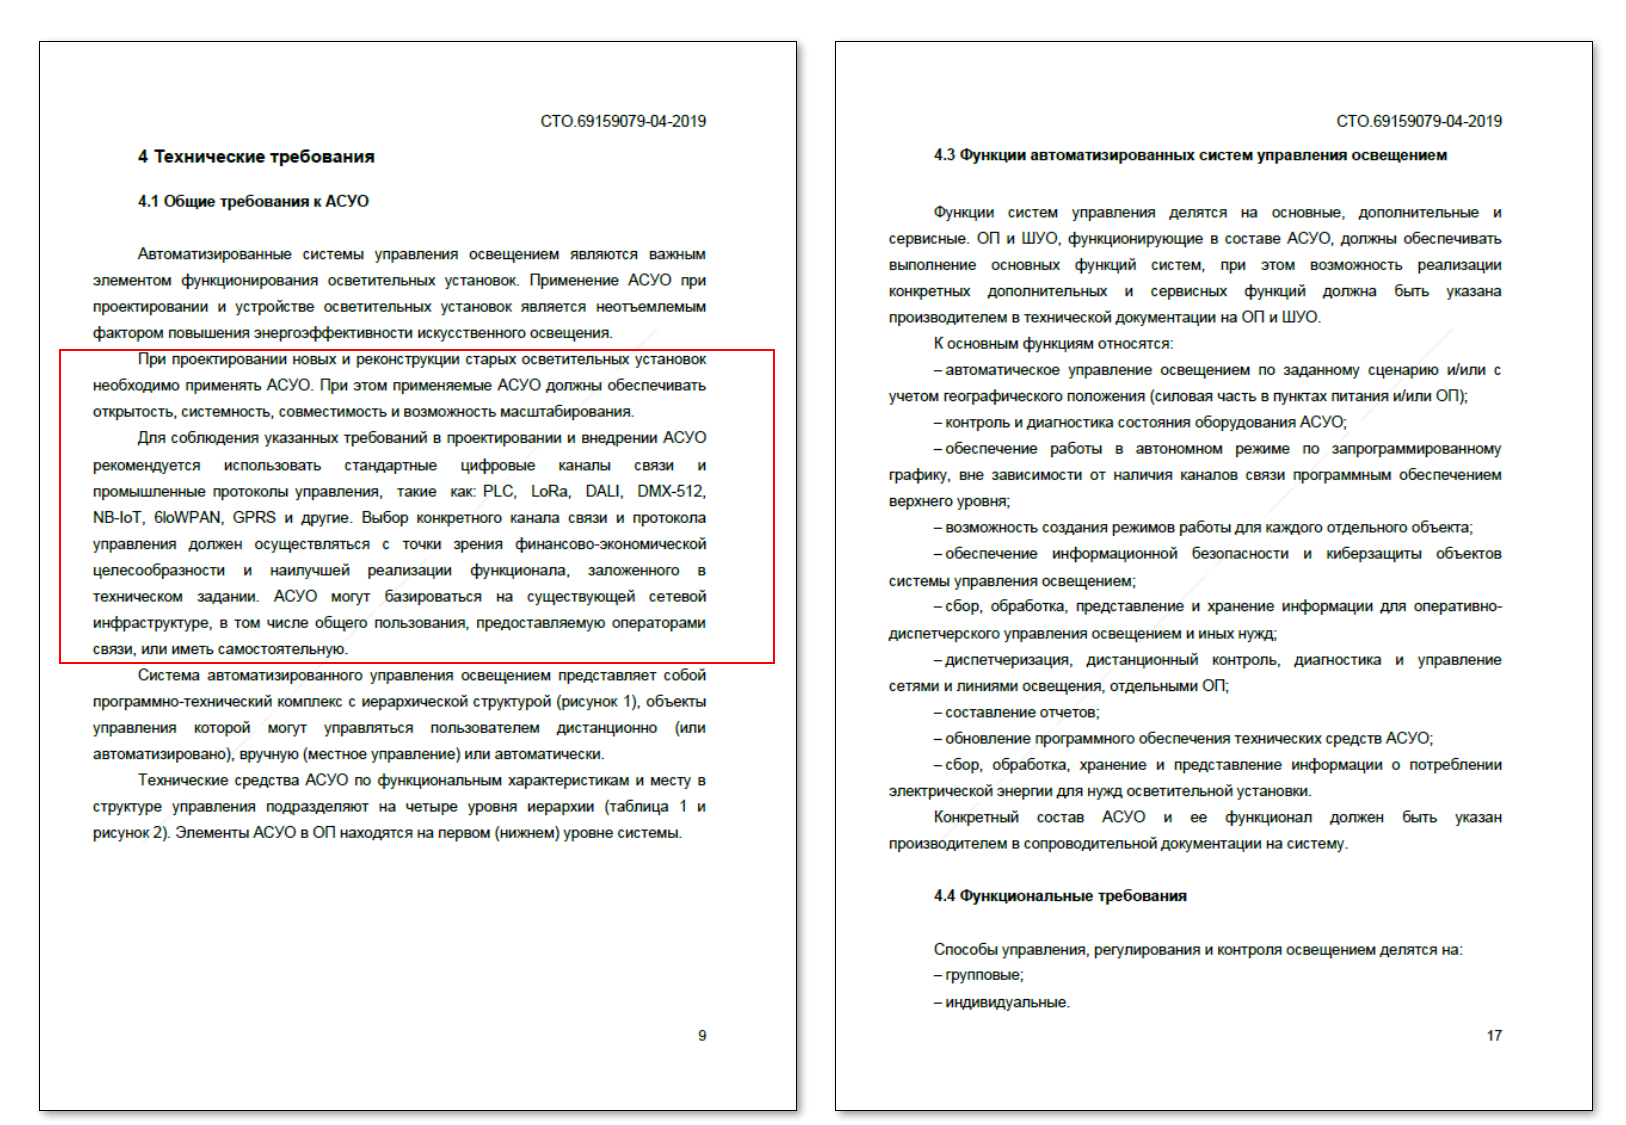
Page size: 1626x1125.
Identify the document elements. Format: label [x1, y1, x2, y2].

text_box [39, 41, 1592, 1110]
